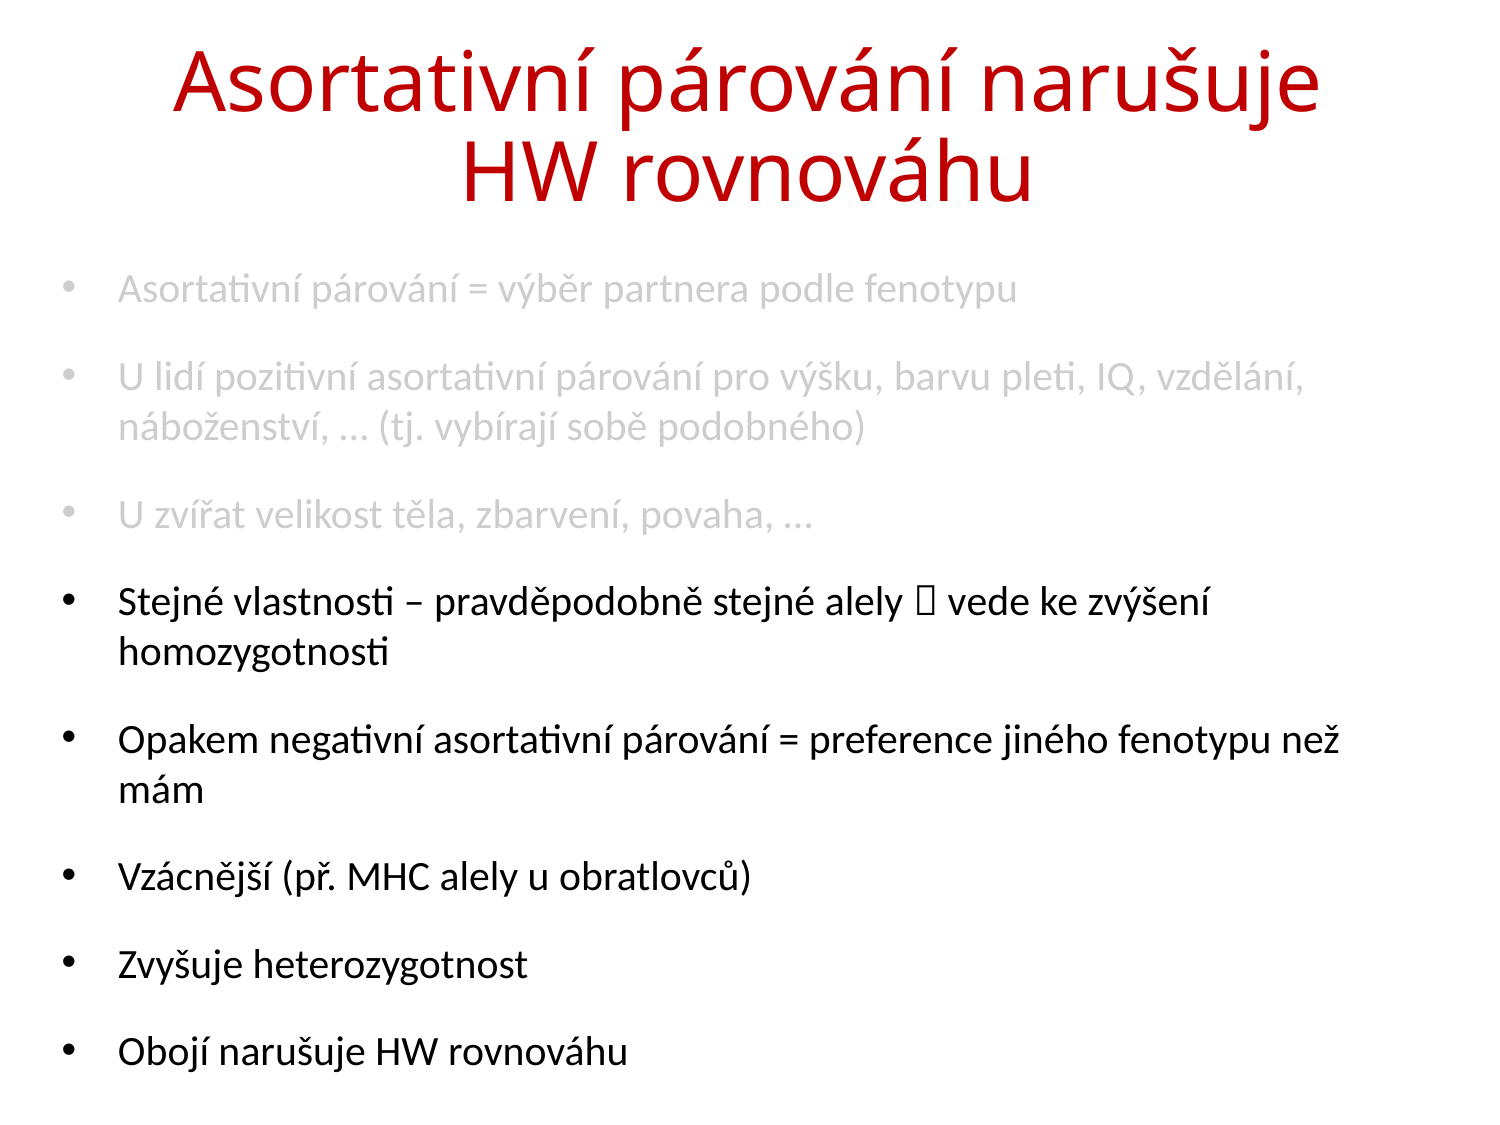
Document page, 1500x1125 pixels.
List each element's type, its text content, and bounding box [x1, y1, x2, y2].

title Asortativní párování narušuje HW rovnováhu [101, 20, 1396, 238]
text_box Asortativní párování = výběr partnera podle fenotypu U lidí pozitivní asortativní párování pro výšku, barvu pleti, IQ, vzdělání, náboženství, … (tj. vybírají sobě podobného) U zvířat velikost těla, zbarvení, povaha, … Stejné vlastnosti – pravděpodobně stejné alely  vede ke zvýšení homozygotnosti Opakem negativní asortativní párování = preference jiného fenotypu než mám Vzácnější (př. MHC alely u obratlovců) Zvyšuje heterozygotnost Obojí narušuje HW rovnováhu [46, 253, 1415, 1125]
